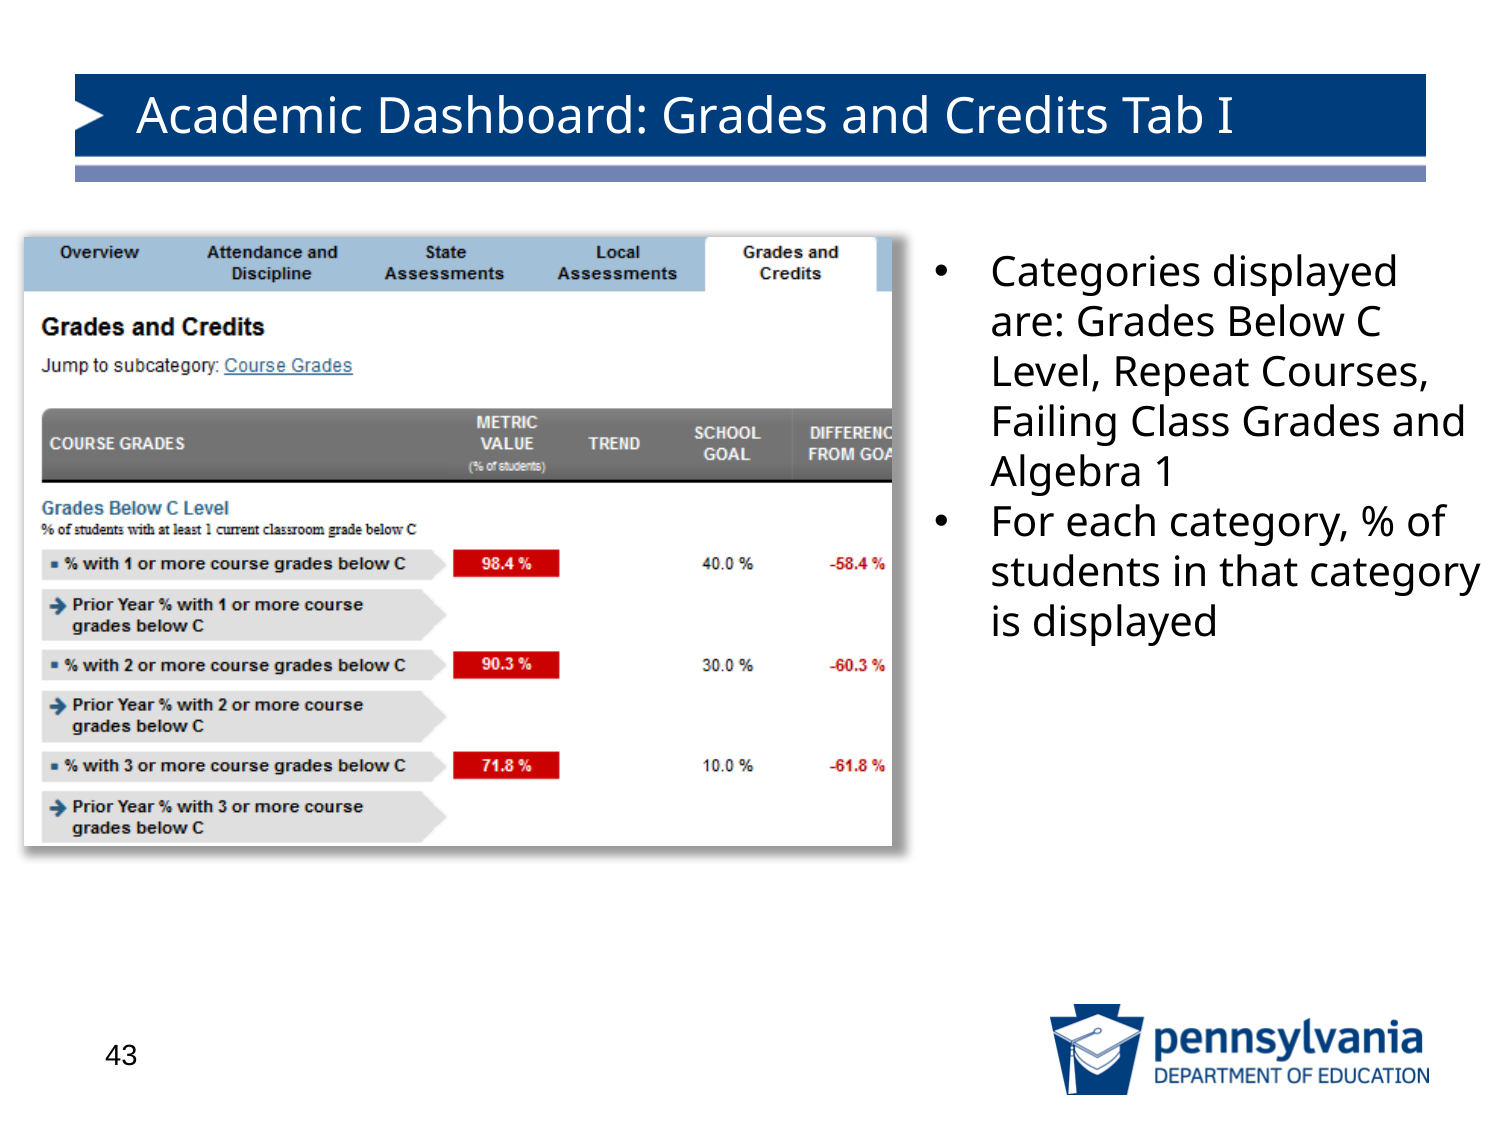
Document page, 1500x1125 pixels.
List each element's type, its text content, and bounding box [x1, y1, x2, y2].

picture [75, 74, 1426, 182]
title Academic Dashboard: Grades and Credits Tab I [121, 75, 1413, 152]
picture [1050, 1004, 1429, 1095]
slide_number 43 [83, 1028, 159, 1104]
text_box Categories displayed are: Grades Below C Level, Repeat Courses, Failing Class Grades and Algebra 1 For each category, % of students in that category is displayed [919, 237, 1496, 703]
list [24, 237, 892, 846]
